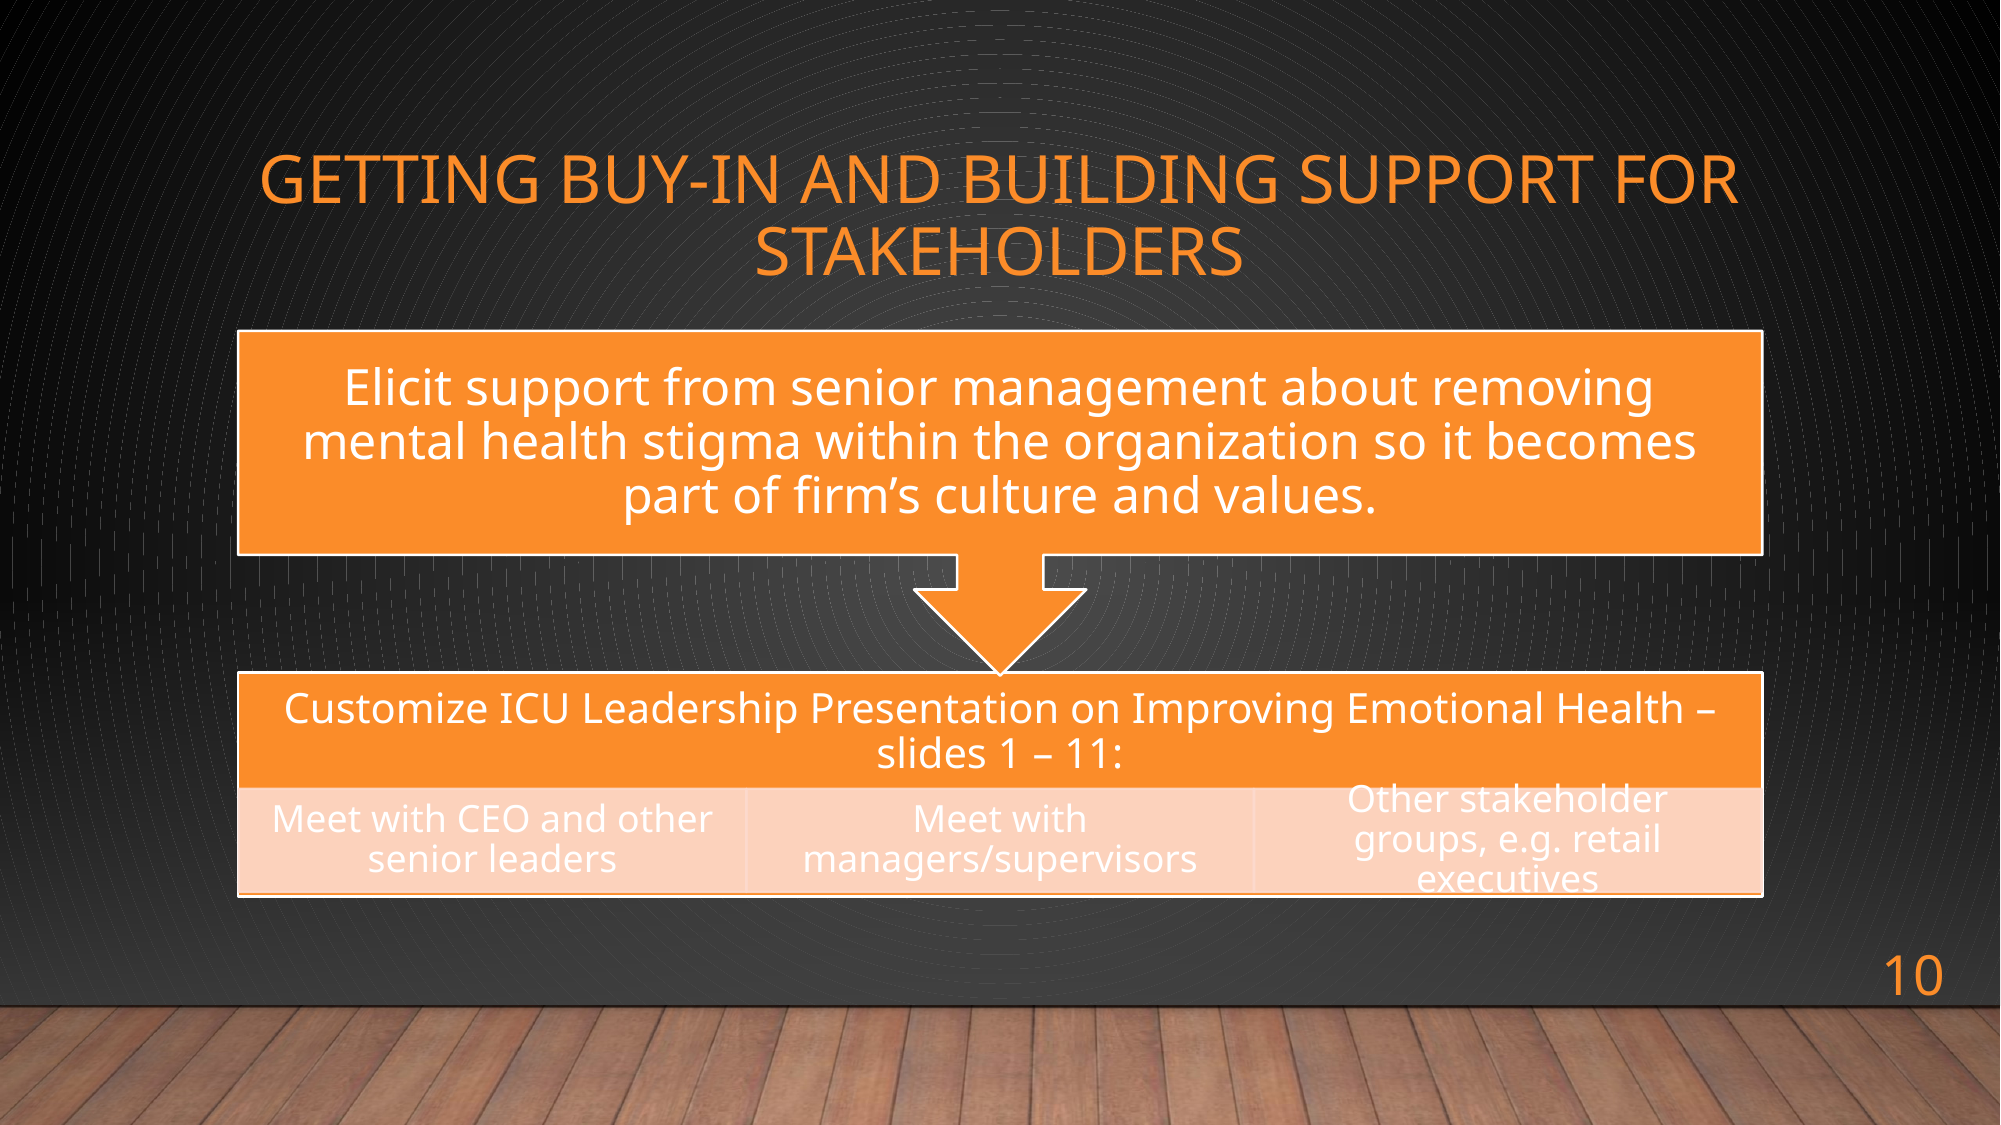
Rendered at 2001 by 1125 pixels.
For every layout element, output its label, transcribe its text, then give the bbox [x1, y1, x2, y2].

title Getting buy-in and building support for stakeholders [238, 131, 1763, 305]
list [237, 330, 1763, 897]
picture [0, 1005, 2000, 1125]
text_box 10 [1826, 934, 1960, 1017]
